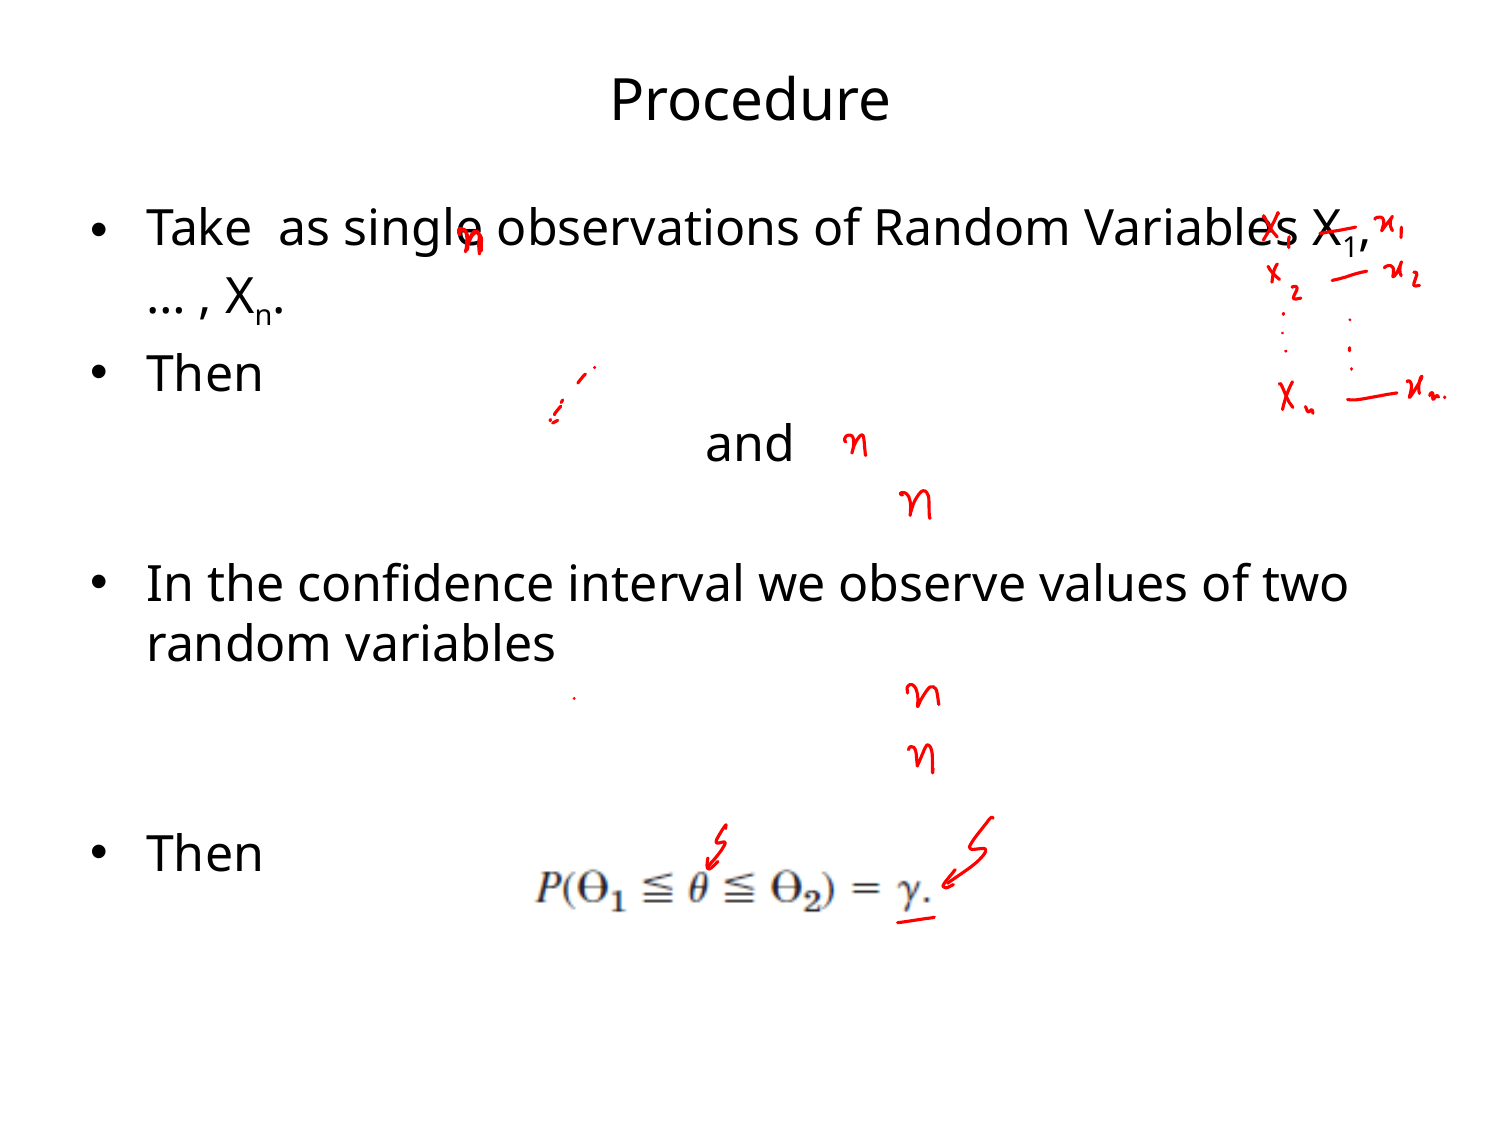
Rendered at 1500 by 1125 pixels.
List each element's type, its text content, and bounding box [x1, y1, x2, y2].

title Procedure [75, 45, 1425, 150]
picture [522, 849, 938, 938]
